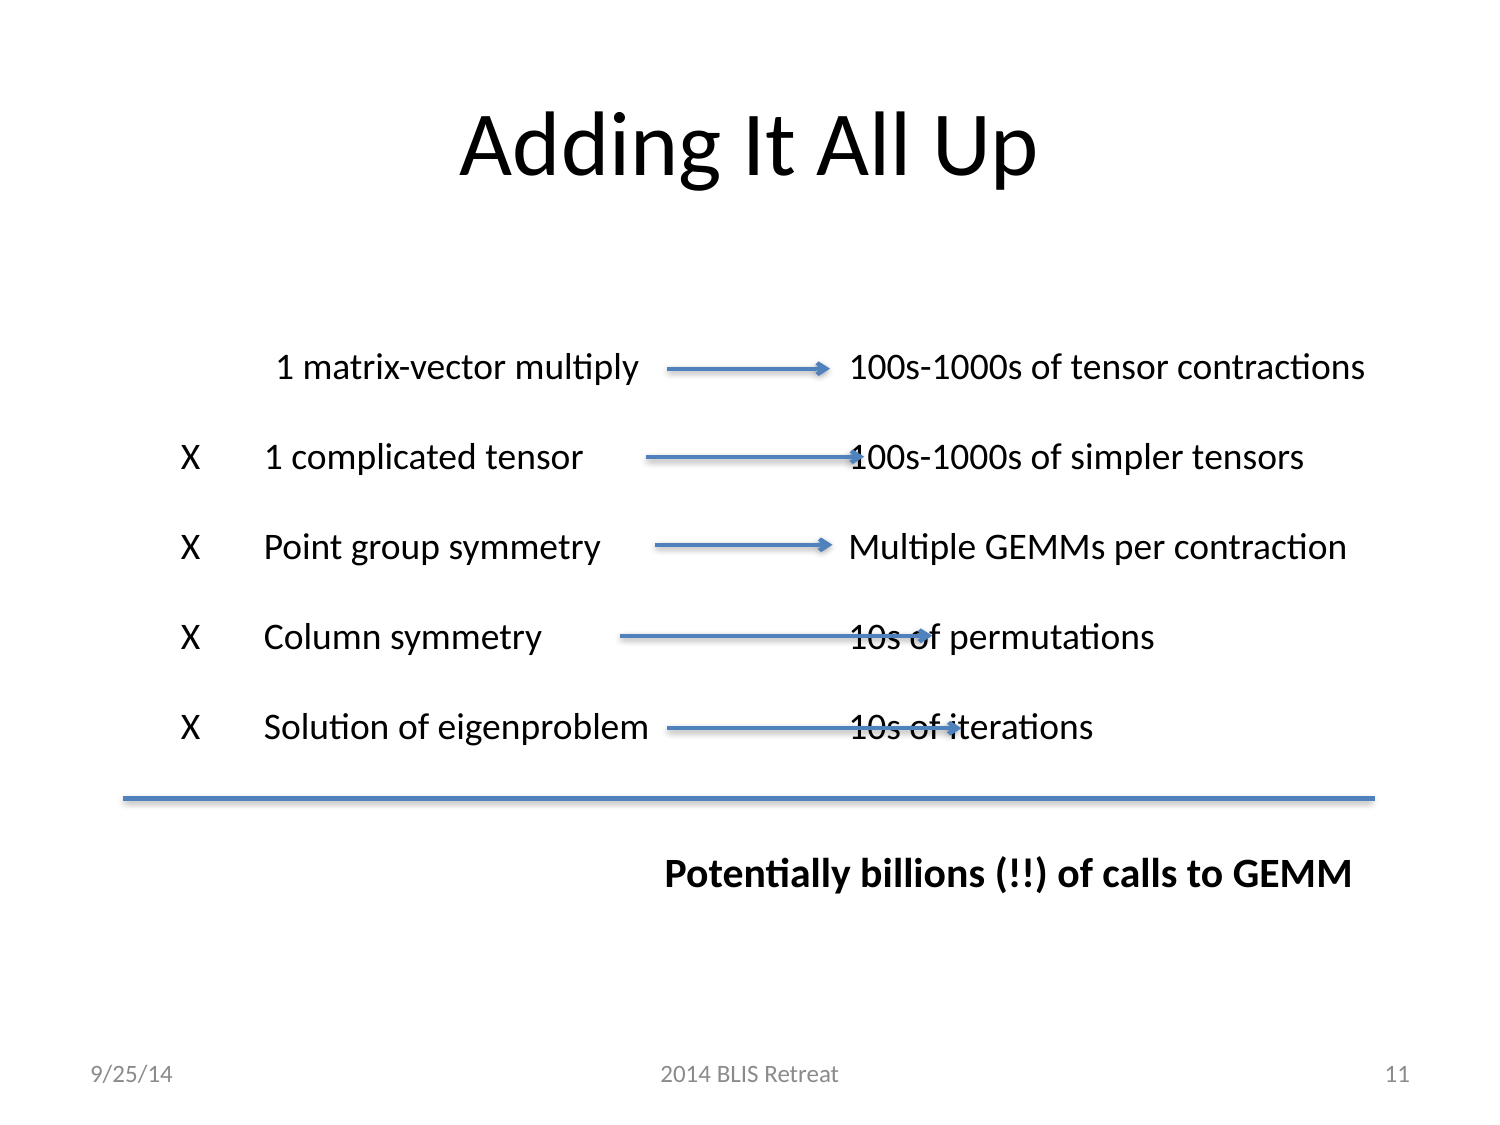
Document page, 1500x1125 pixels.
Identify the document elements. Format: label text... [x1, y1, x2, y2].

slide_number 11 [1074, 1042, 1425, 1103]
text_box Potentially billions (!!) of calls to GEMM [649, 838, 1368, 904]
text_box 1 matrix-vector multiply 1 complicated tensor Point group symmetry Column symmetry Solution of eigenproblem [249, 334, 665, 755]
title Adding It All Up [75, 45, 1425, 233]
text_box X X X X [166, 334, 216, 755]
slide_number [75, 1042, 425, 1103]
text_box 100s-1000s of tensor contractions 100s-1000s of simpler tensors Multiple GEMMs per contraction 10s of permutations 10s of iterations [833, 334, 1381, 755]
footer 2014 BLIS Retreat [512, 1042, 988, 1103]
